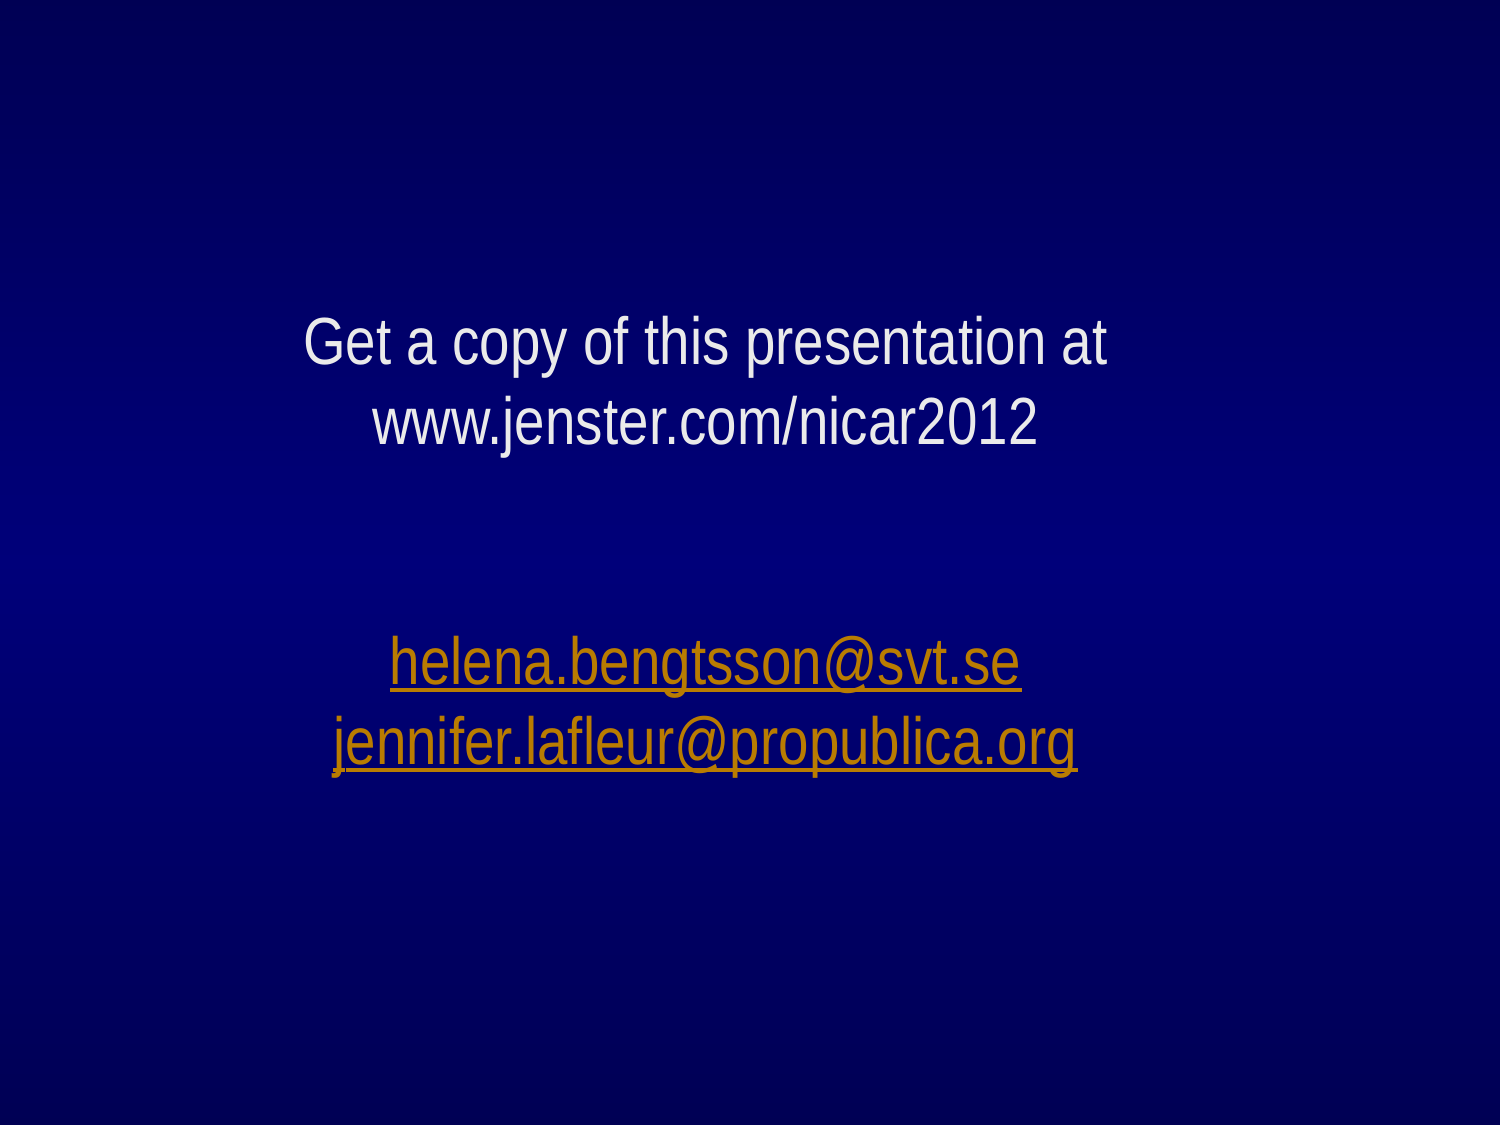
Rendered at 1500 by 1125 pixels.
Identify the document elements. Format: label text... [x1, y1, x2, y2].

text_box Get a copy of this presentation at www.jenster.com/nicar2012 helena.bengtsson@svt.se jennifer.lafleur@propublica.org [218, 290, 1194, 866]
